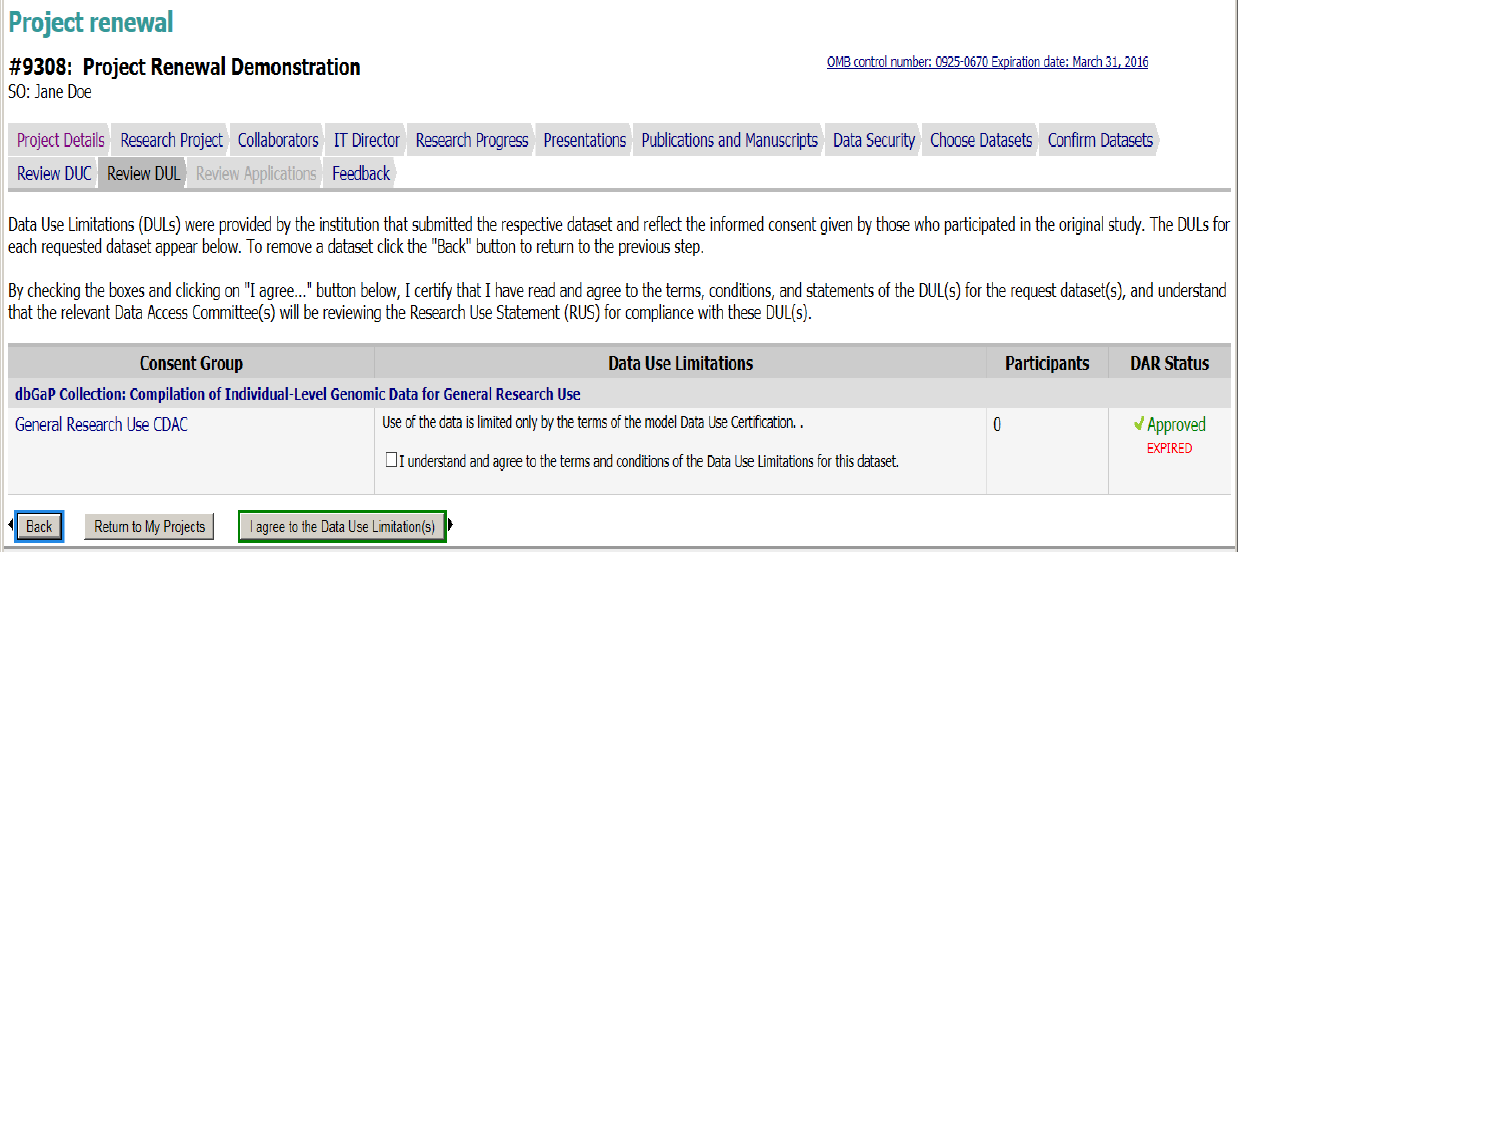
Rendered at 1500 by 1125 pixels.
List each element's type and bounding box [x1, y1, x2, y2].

picture [0, 0, 1238, 552]
